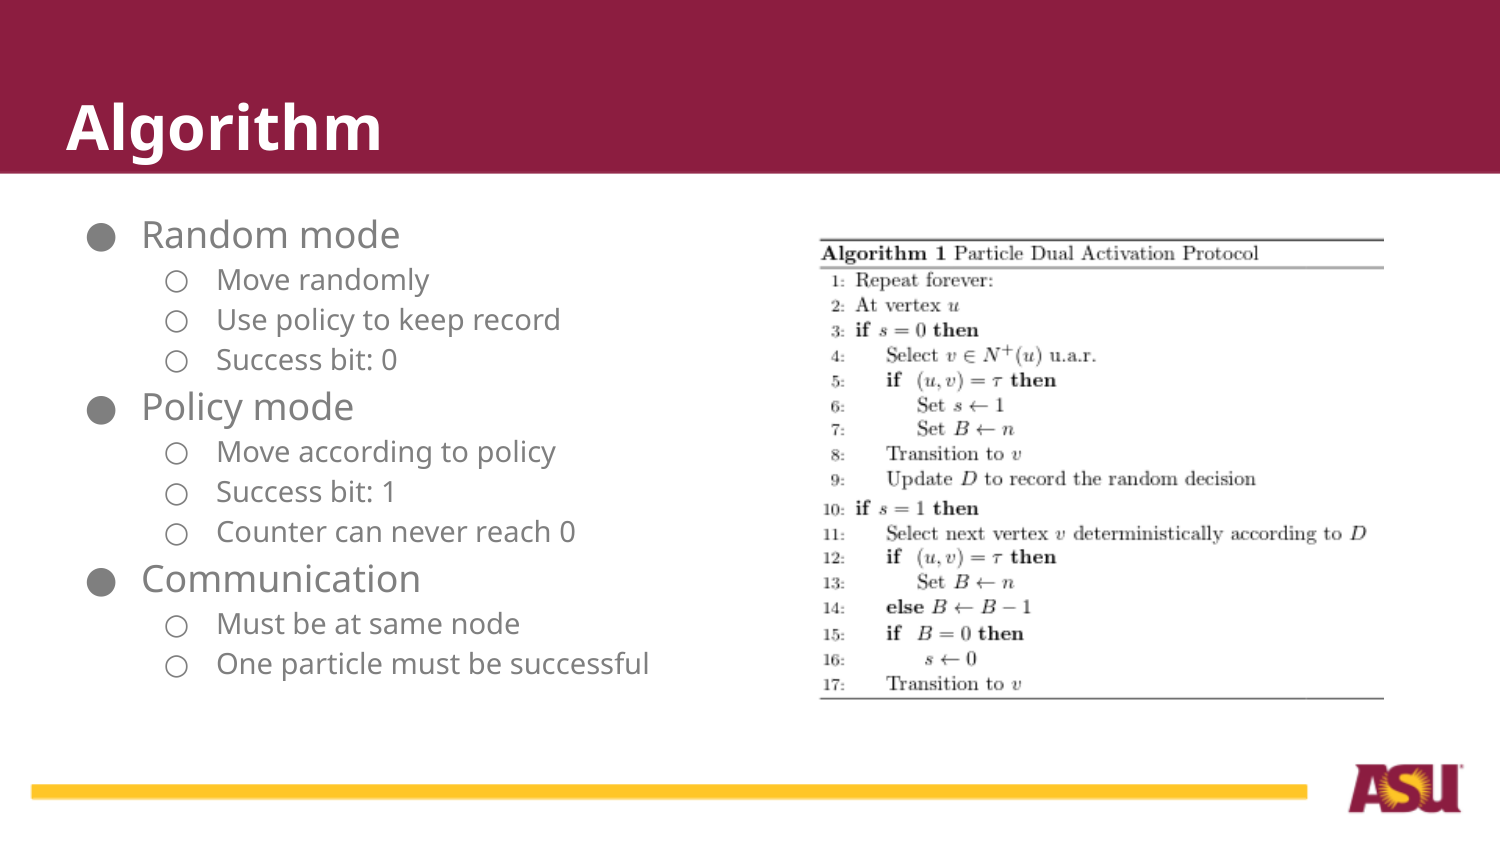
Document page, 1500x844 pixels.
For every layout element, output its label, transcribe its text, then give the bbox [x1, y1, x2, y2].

list Random mode Move randomly Use policy to keep record Success bit: 0 Policy mode Move according to policy Success bit: 1 Counter can never reach 0 Communication Must be at same node One particle must be successful [51, 189, 1449, 750]
picture [0, 0, 1500, 844]
title Algorithm [51, 72, 1449, 176]
